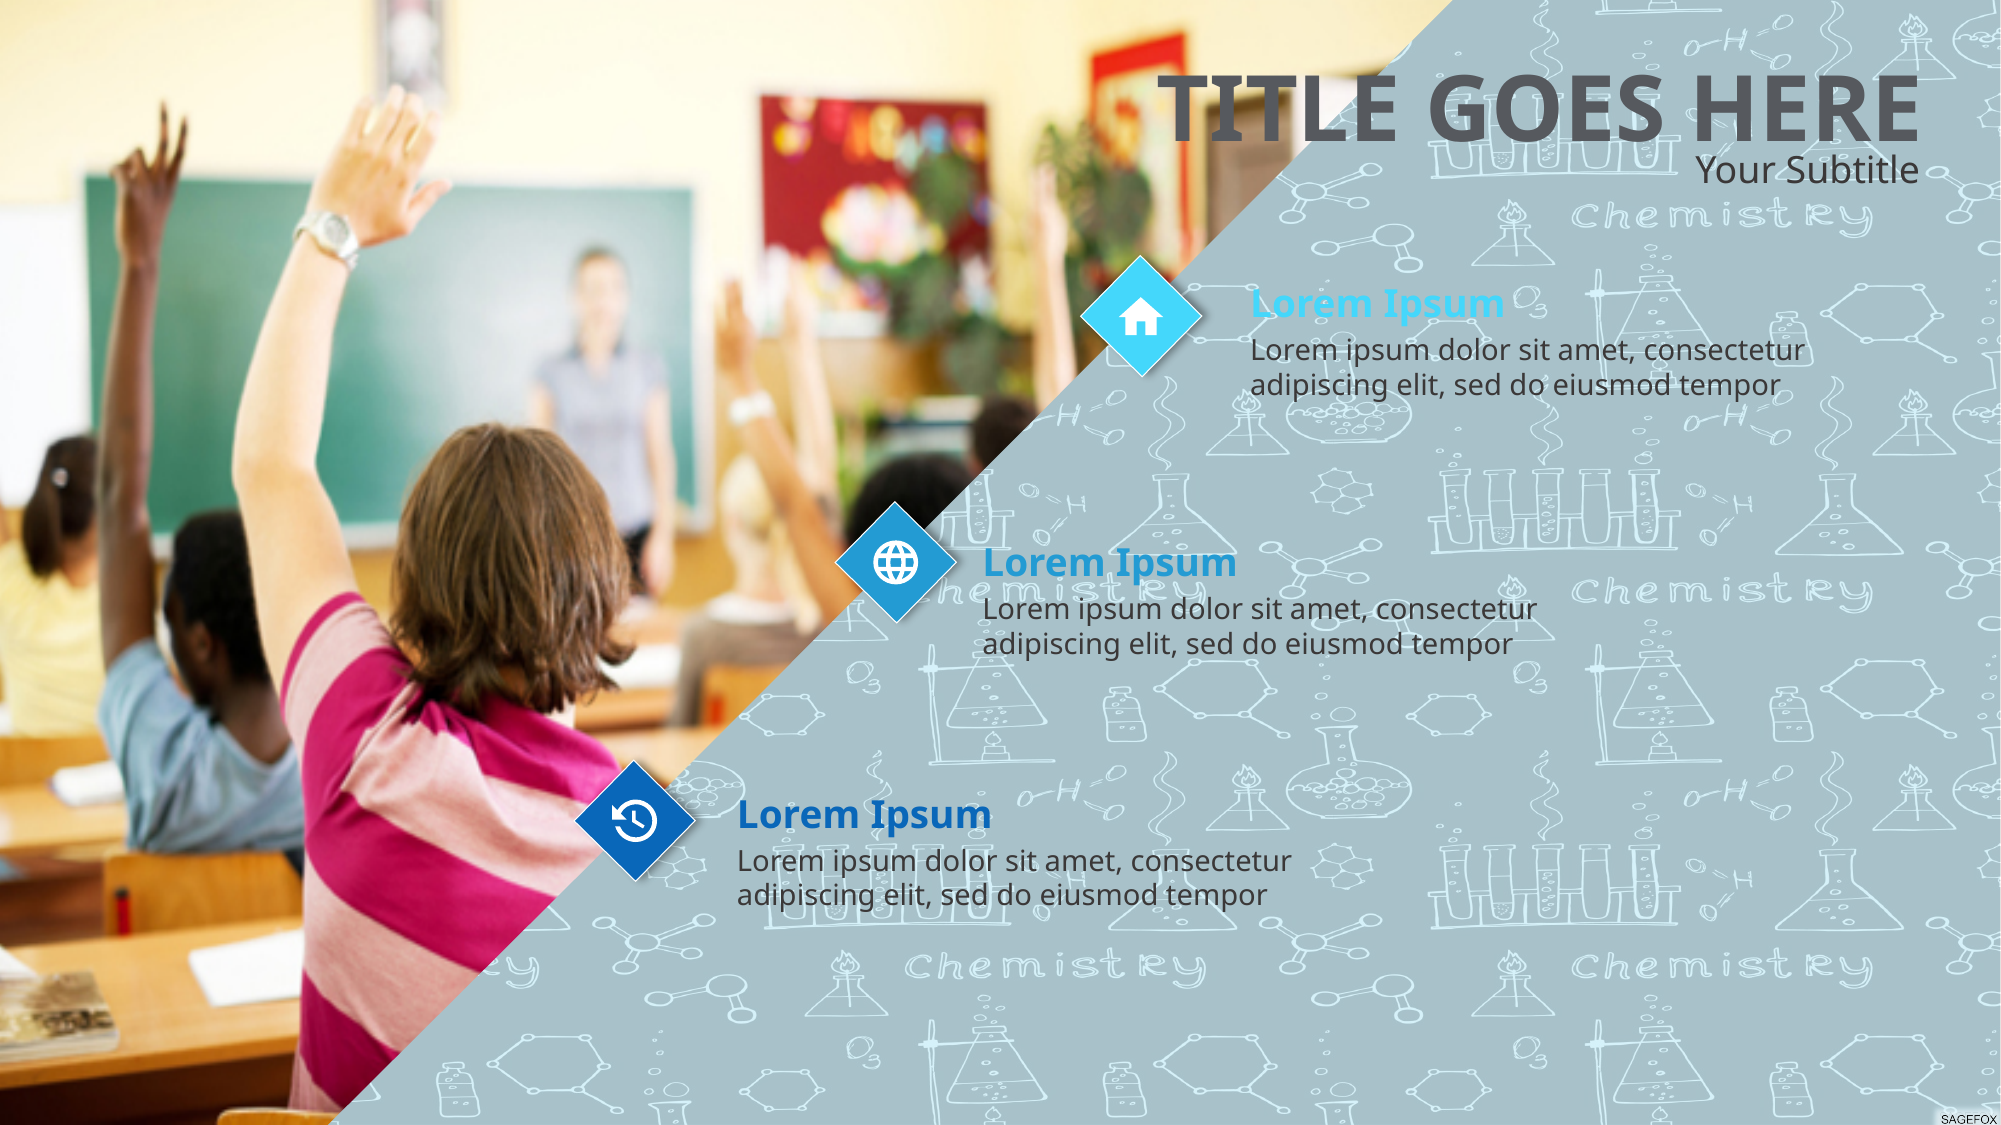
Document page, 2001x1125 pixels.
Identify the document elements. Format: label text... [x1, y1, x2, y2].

text_box [572, 758, 697, 883]
text_box [1118, 297, 1164, 336]
text_box [0, 0, 1454, 1125]
text_box Lorem Ipsum Lorem ipsum dolor sit amet, consectetur adipiscing elit, sed do eiusmod tempor [726, 784, 1343, 917]
text_box [833, 500, 958, 625]
text_box Lorem Ipsum Lorem ipsum dolor sit amet, consectetur adipiscing elit, sed do eiusmod tempor [972, 532, 1588, 665]
text_box [612, 799, 658, 843]
text_box Lorem Ipsum Lorem ipsum dolor sit amet, consectetur adipiscing elit, sed do eiusmod tempor [1239, 274, 1856, 407]
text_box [1035, 42, 1939, 199]
picture [1938, 1114, 1999, 1125]
text_box [1079, 254, 1204, 379]
text_box [873, 540, 919, 585]
